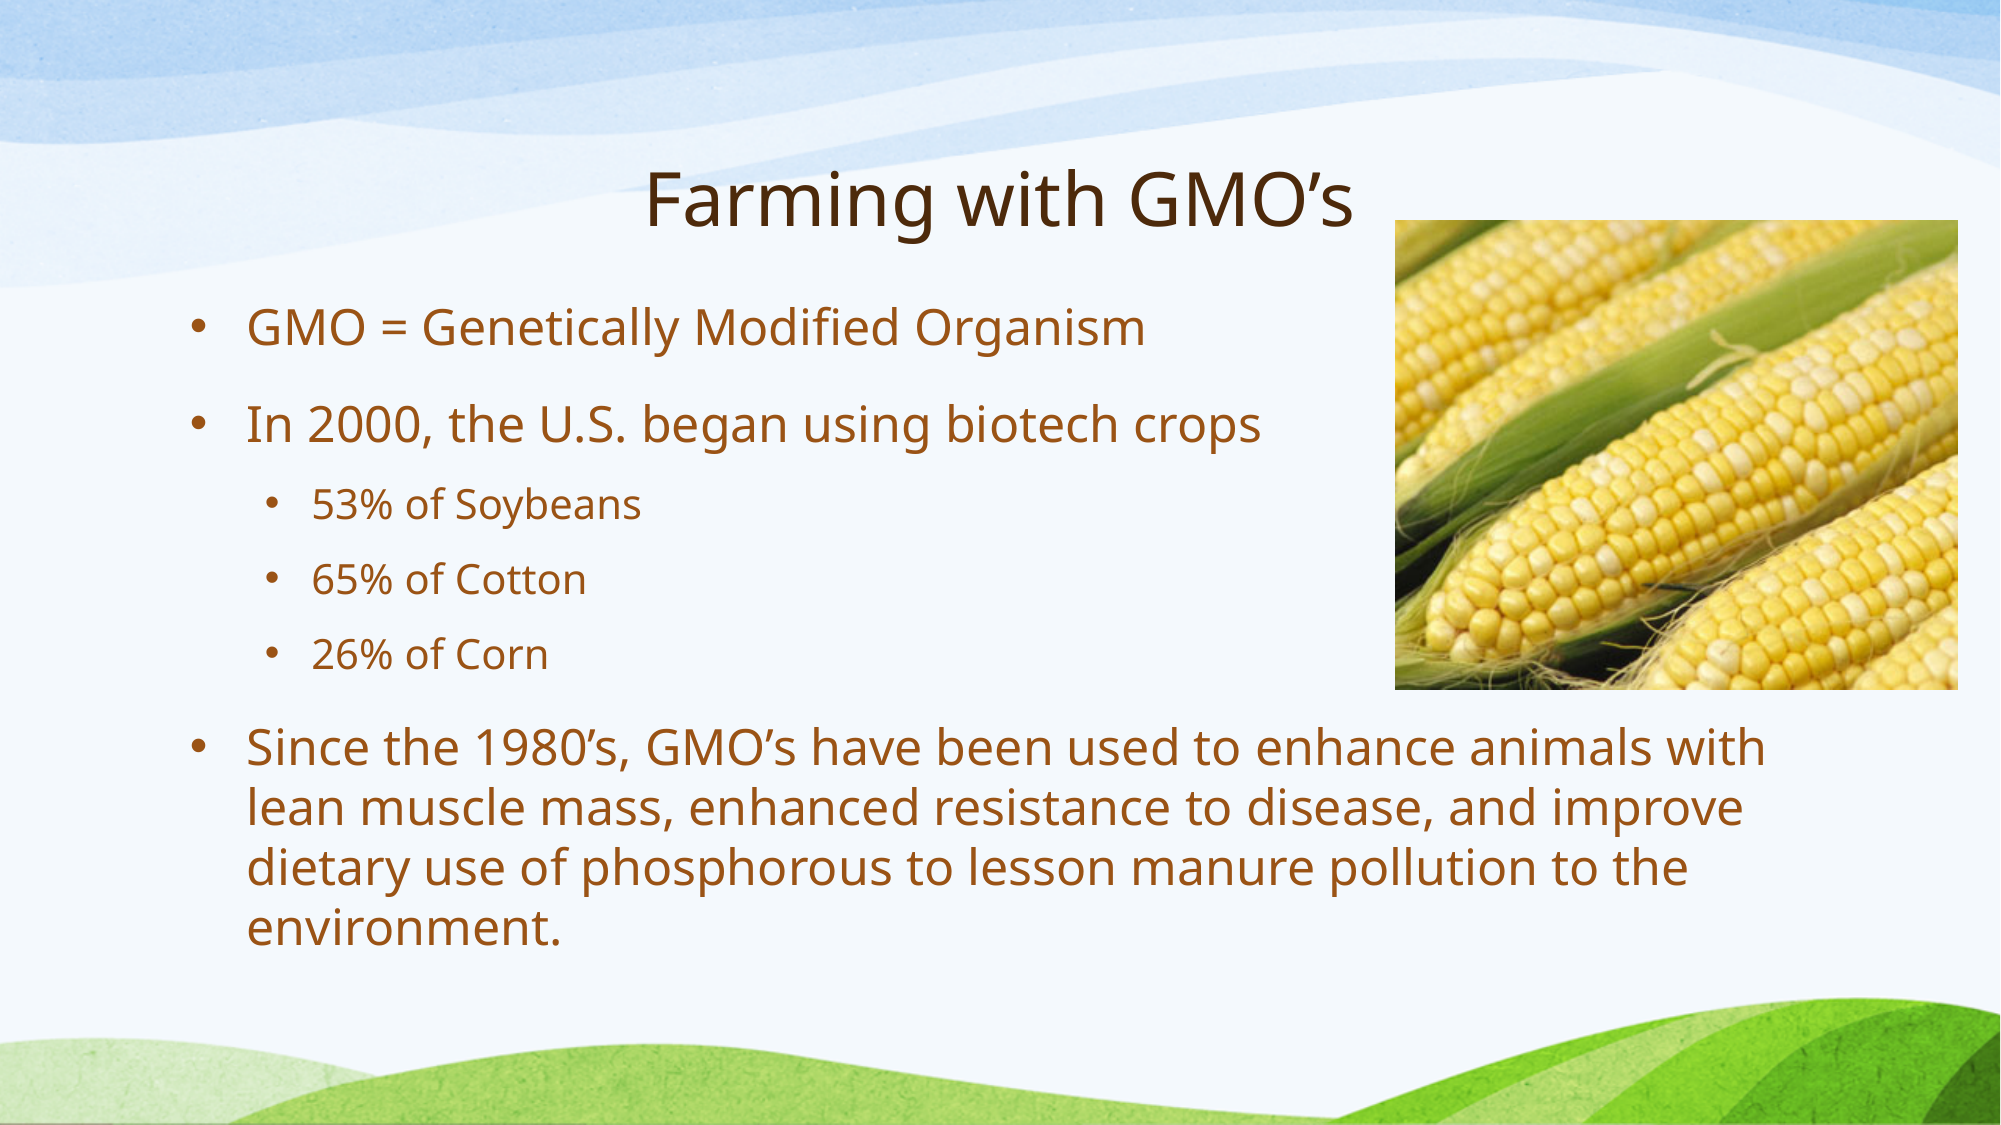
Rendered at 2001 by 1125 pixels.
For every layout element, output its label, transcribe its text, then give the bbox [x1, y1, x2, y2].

list GMO = Genetically Modified Organism In 2000, the U.S. began using biotech crops 53% of Soybeans 65% of Cotton 26% of Corn Since the 1980’s, GMO’s have been used to enhance animals with lean muscle mass, enhanced resistance to disease, and improve dietary use of phosphorous to lesson manure pollution to the environment. [174, 287, 1825, 982]
picture [0, 0, 2001, 1125]
title Farming with GMO’s [174, 50, 1825, 250]
